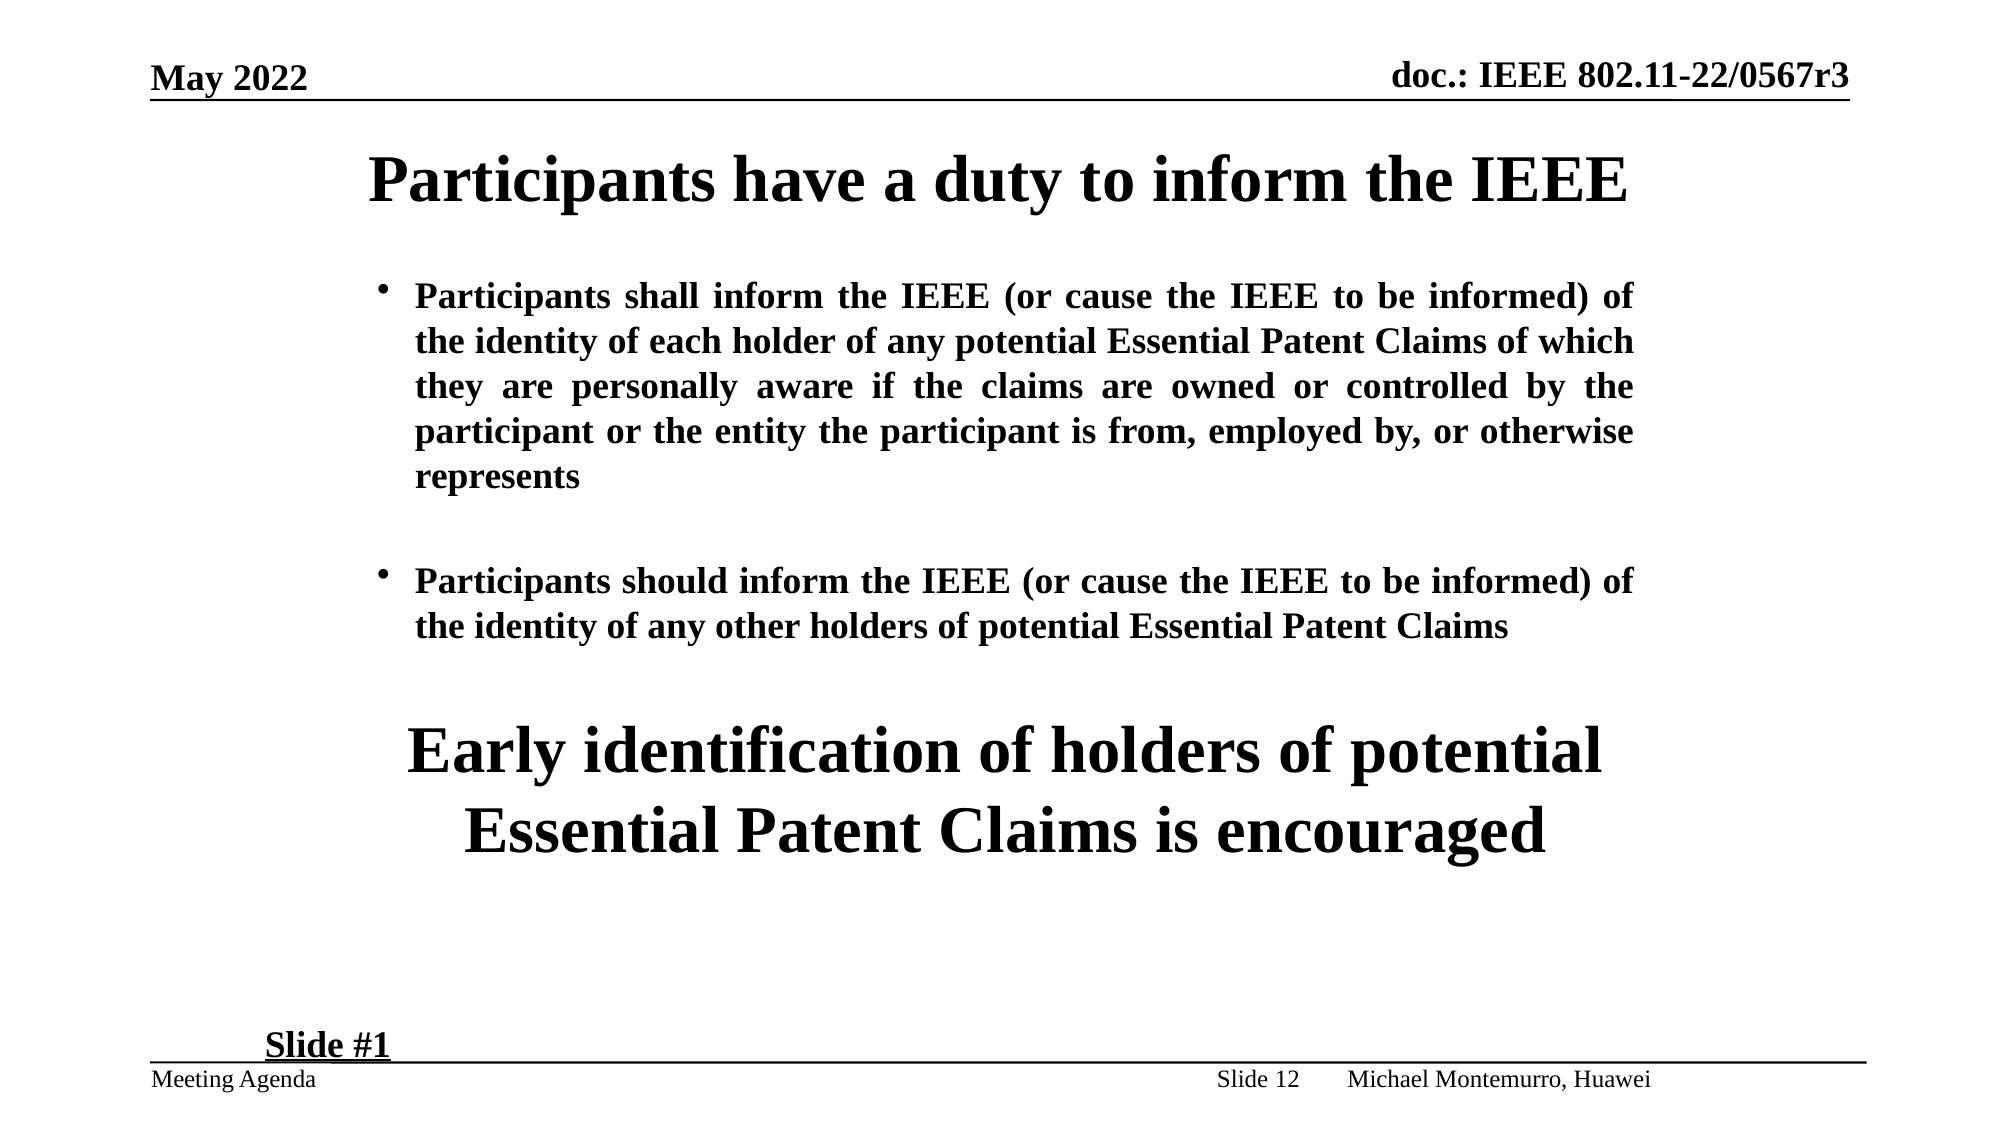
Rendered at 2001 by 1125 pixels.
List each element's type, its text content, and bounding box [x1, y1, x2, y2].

text_box [337, 37, 1688, 163]
footer Michael Montemurro, Huawei [1249, 1061, 1652, 1093]
text_box Slide #1 [250, 1012, 407, 1073]
text_box Participants have a duty to inform the IEEE [350, 87, 1650, 263]
text_box Participants shall inform the IEEE (or cause the IEEE to be informed) of the identity of each holder of any potential Essential Patent Claims of which they are personally aware if the claims are owned or controlled by the participant or the entity the participant is from, employed by, or otherwise represents Participants should inform the IEEE (or cause the IEEE to be informed) of the identity of any other holders of potential Essential Patent Claims Early identification of holders of potential Essential Patent Claims is encouraged [362, 263, 1650, 1100]
